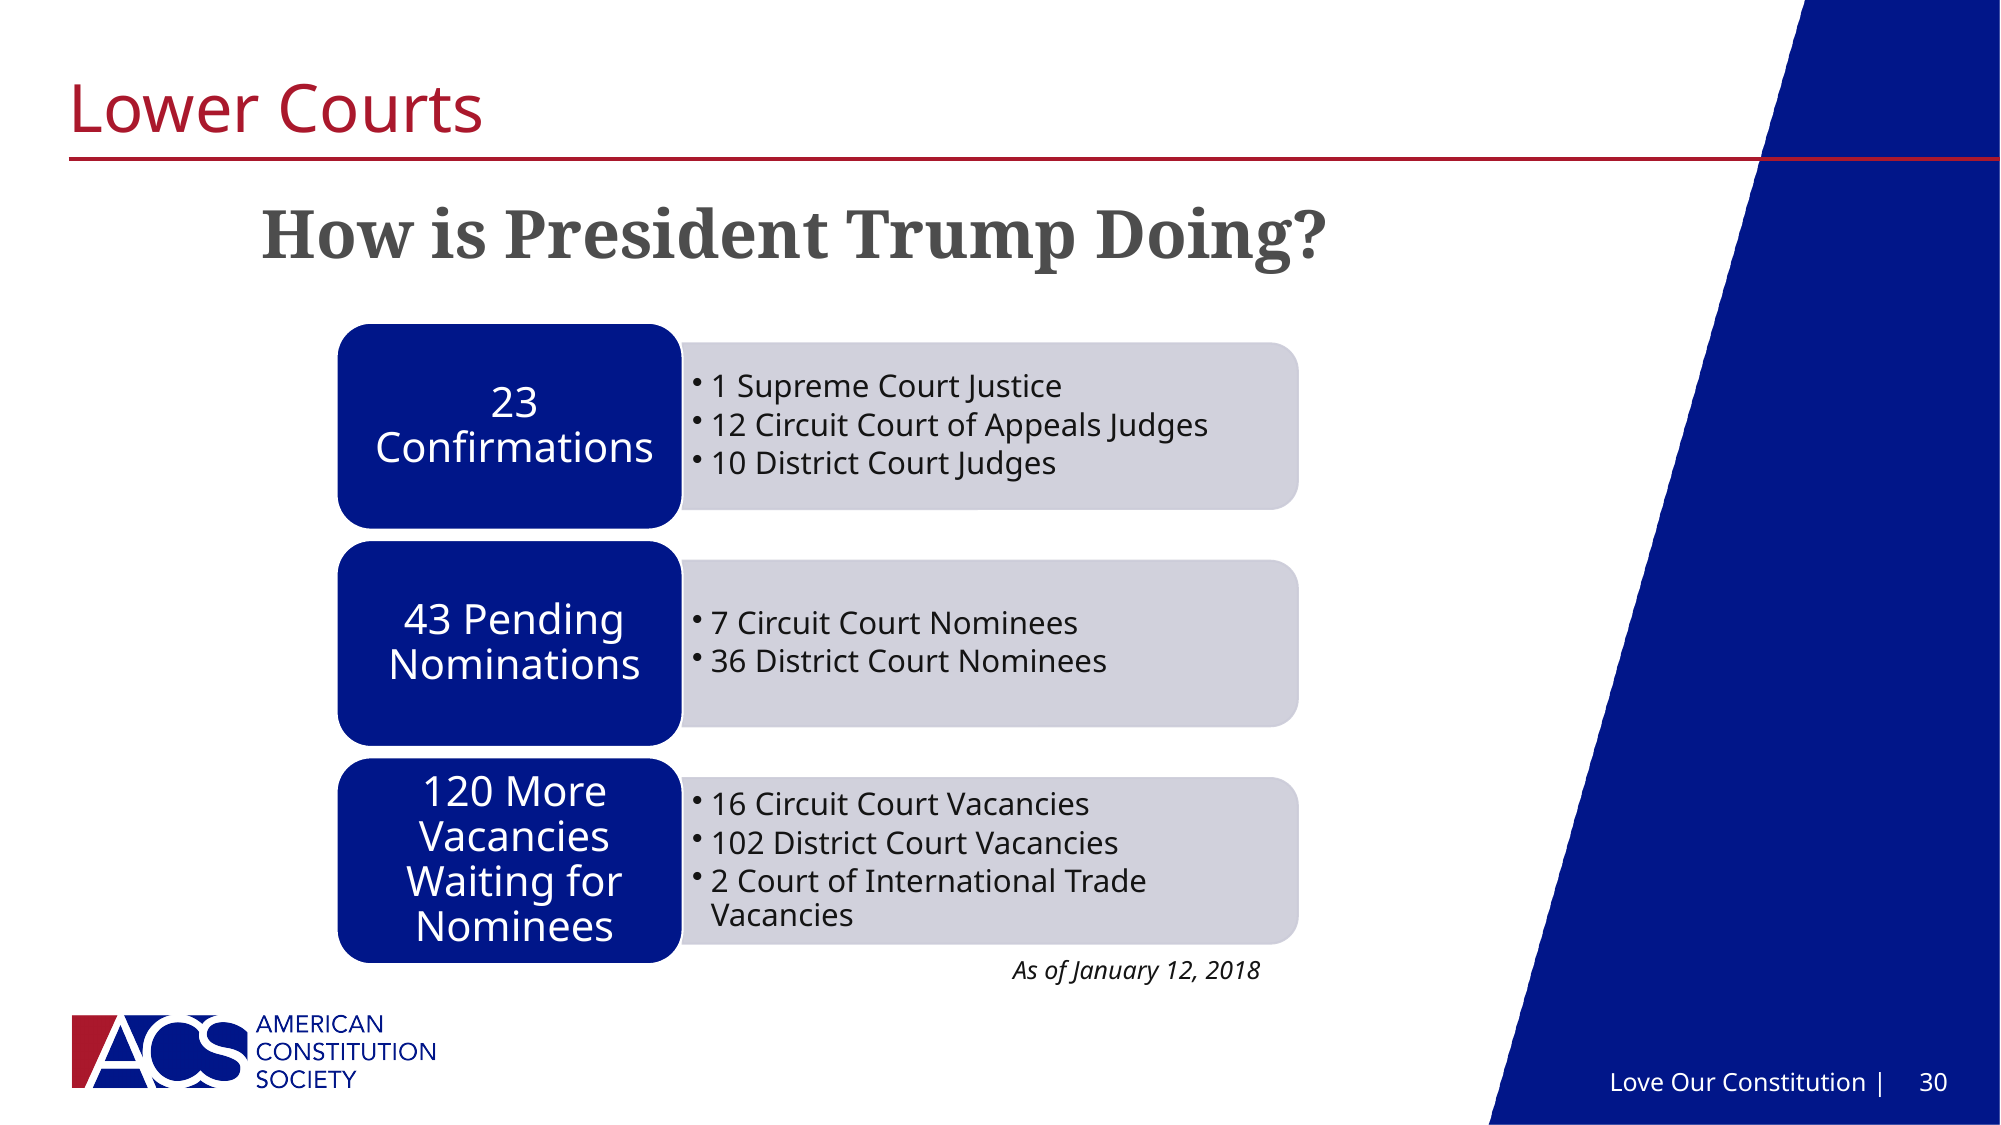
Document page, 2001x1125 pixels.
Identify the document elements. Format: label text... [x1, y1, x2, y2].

title Lower Courts [68, 75, 1794, 148]
picture [1488, 161, 2000, 1125]
picture [68, 1010, 439, 1093]
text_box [336, 322, 1298, 965]
list How is President Trump Doing? [68, 201, 1524, 444]
footer Love Our Constitution | [1358, 1042, 1903, 1125]
text_box As of January 12, 2018 [998, 965, 1276, 992]
slide_number 30 [1904, 1042, 2000, 1125]
picture [1488, 0, 2000, 157]
